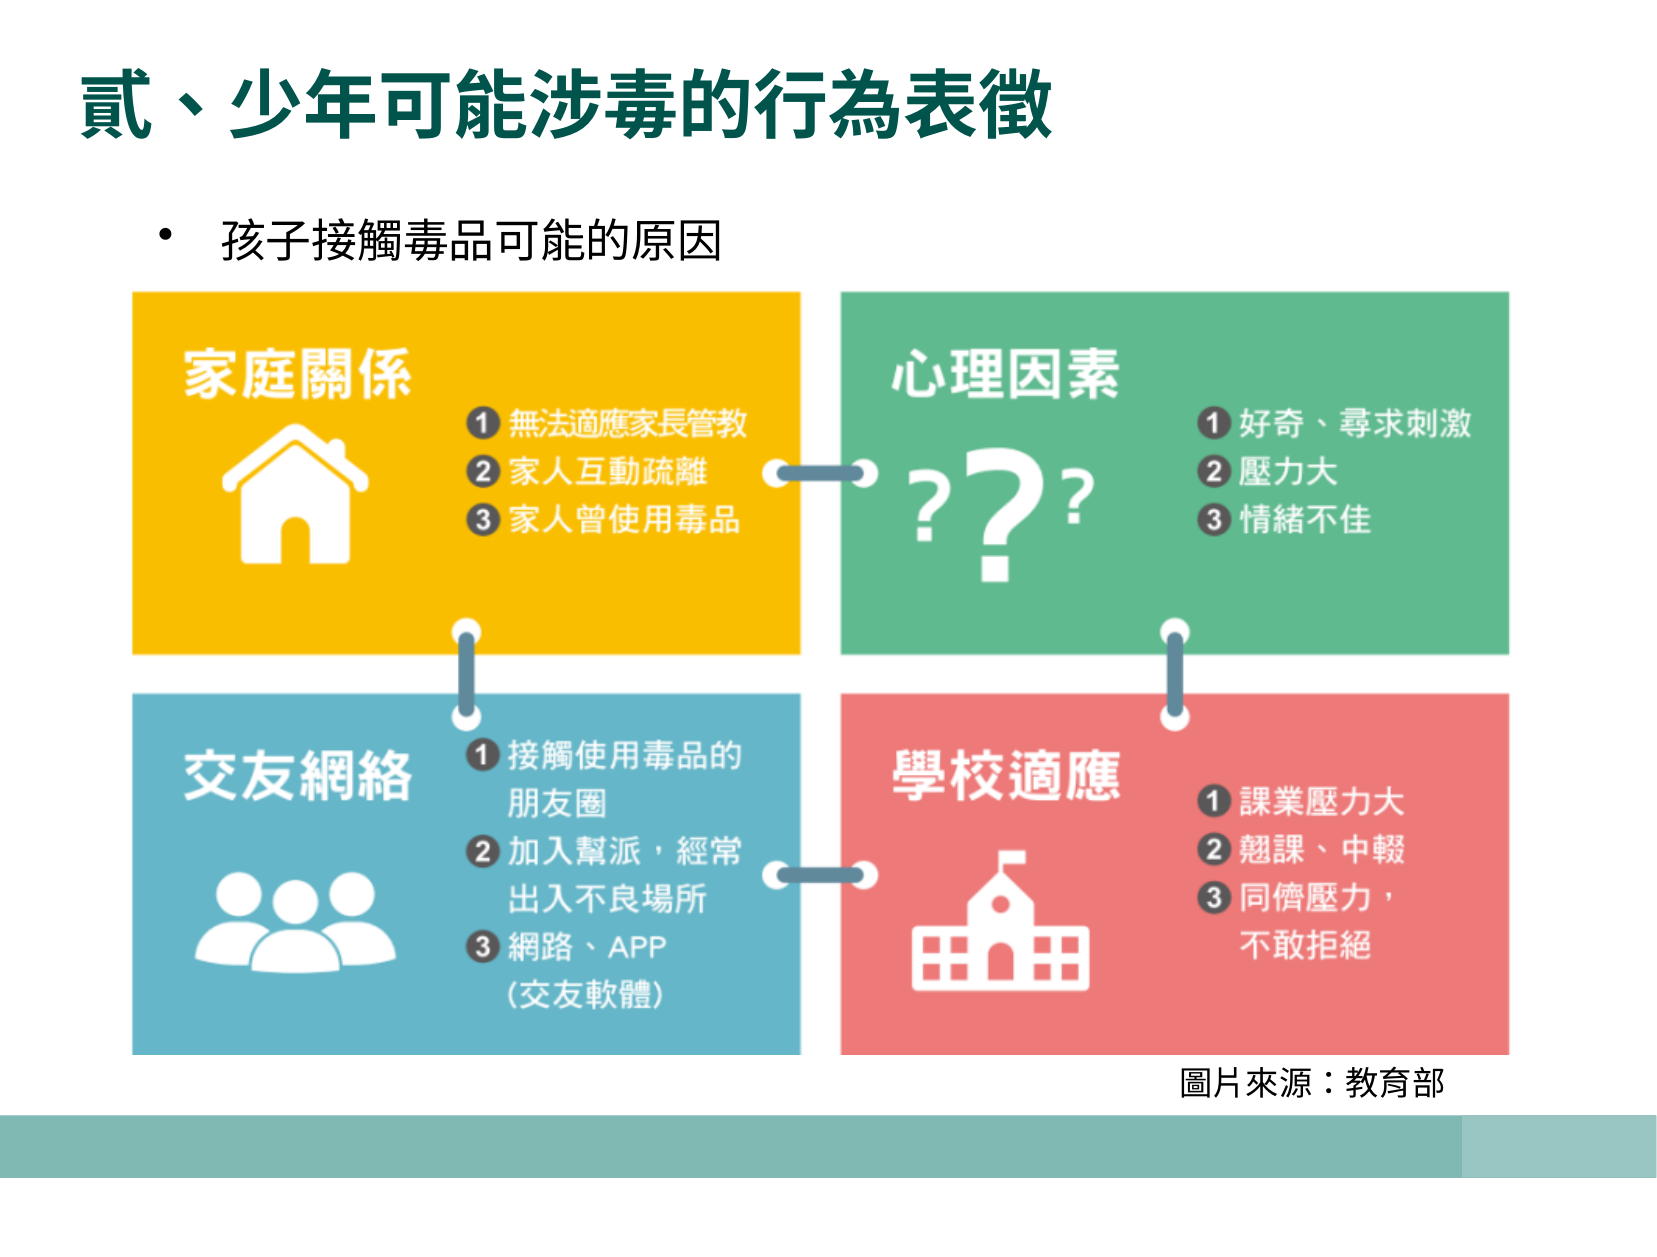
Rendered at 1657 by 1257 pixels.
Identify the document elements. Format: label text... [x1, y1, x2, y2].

text_box 貳、少年可能涉毒的行為表徵 [61, 25, 1561, 180]
text_box 圖片來源：教育部 [1164, 1065, 1508, 1110]
picture [131, 290, 1511, 1056]
list 孩子接觸毒品可能的原因 [141, 203, 1492, 289]
